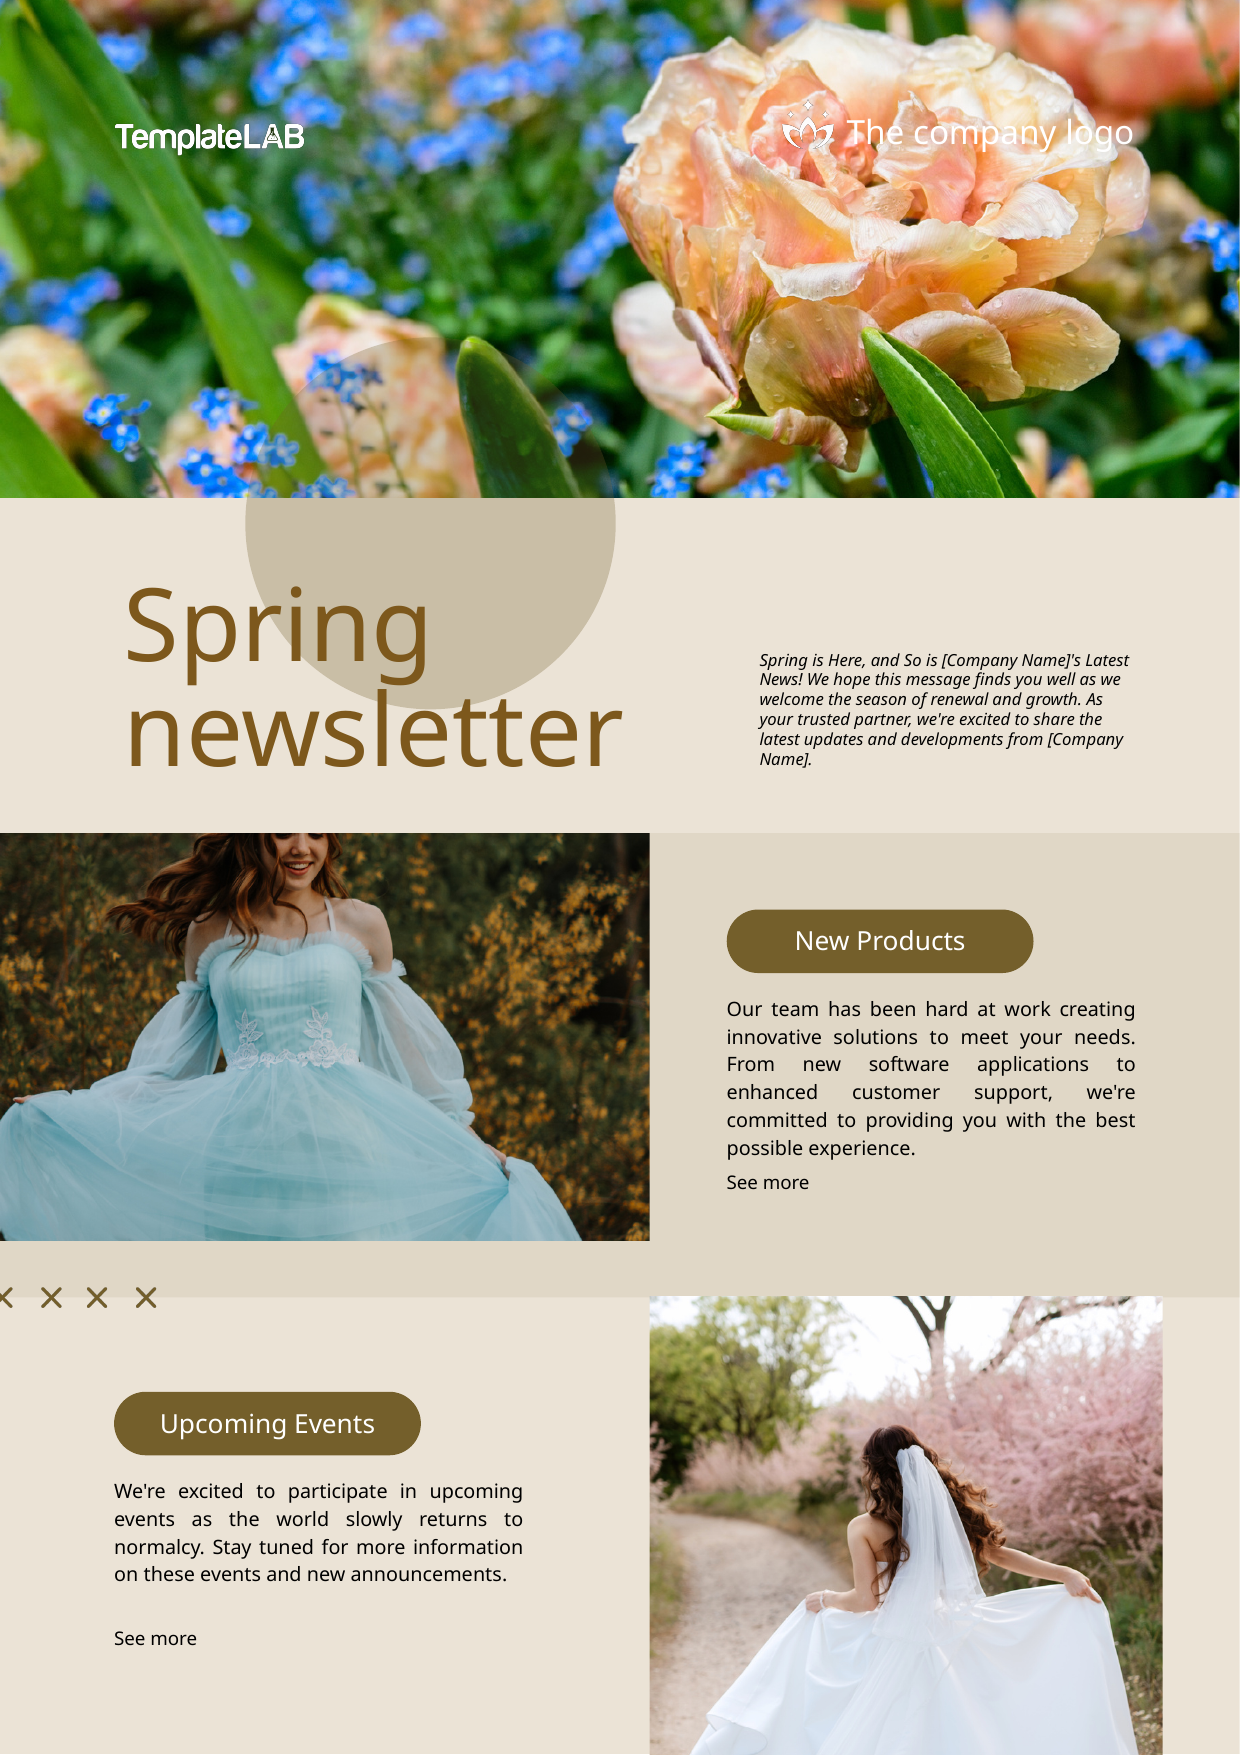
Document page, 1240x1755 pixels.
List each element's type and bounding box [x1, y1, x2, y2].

text_box [0, 0, 1240, 1755]
